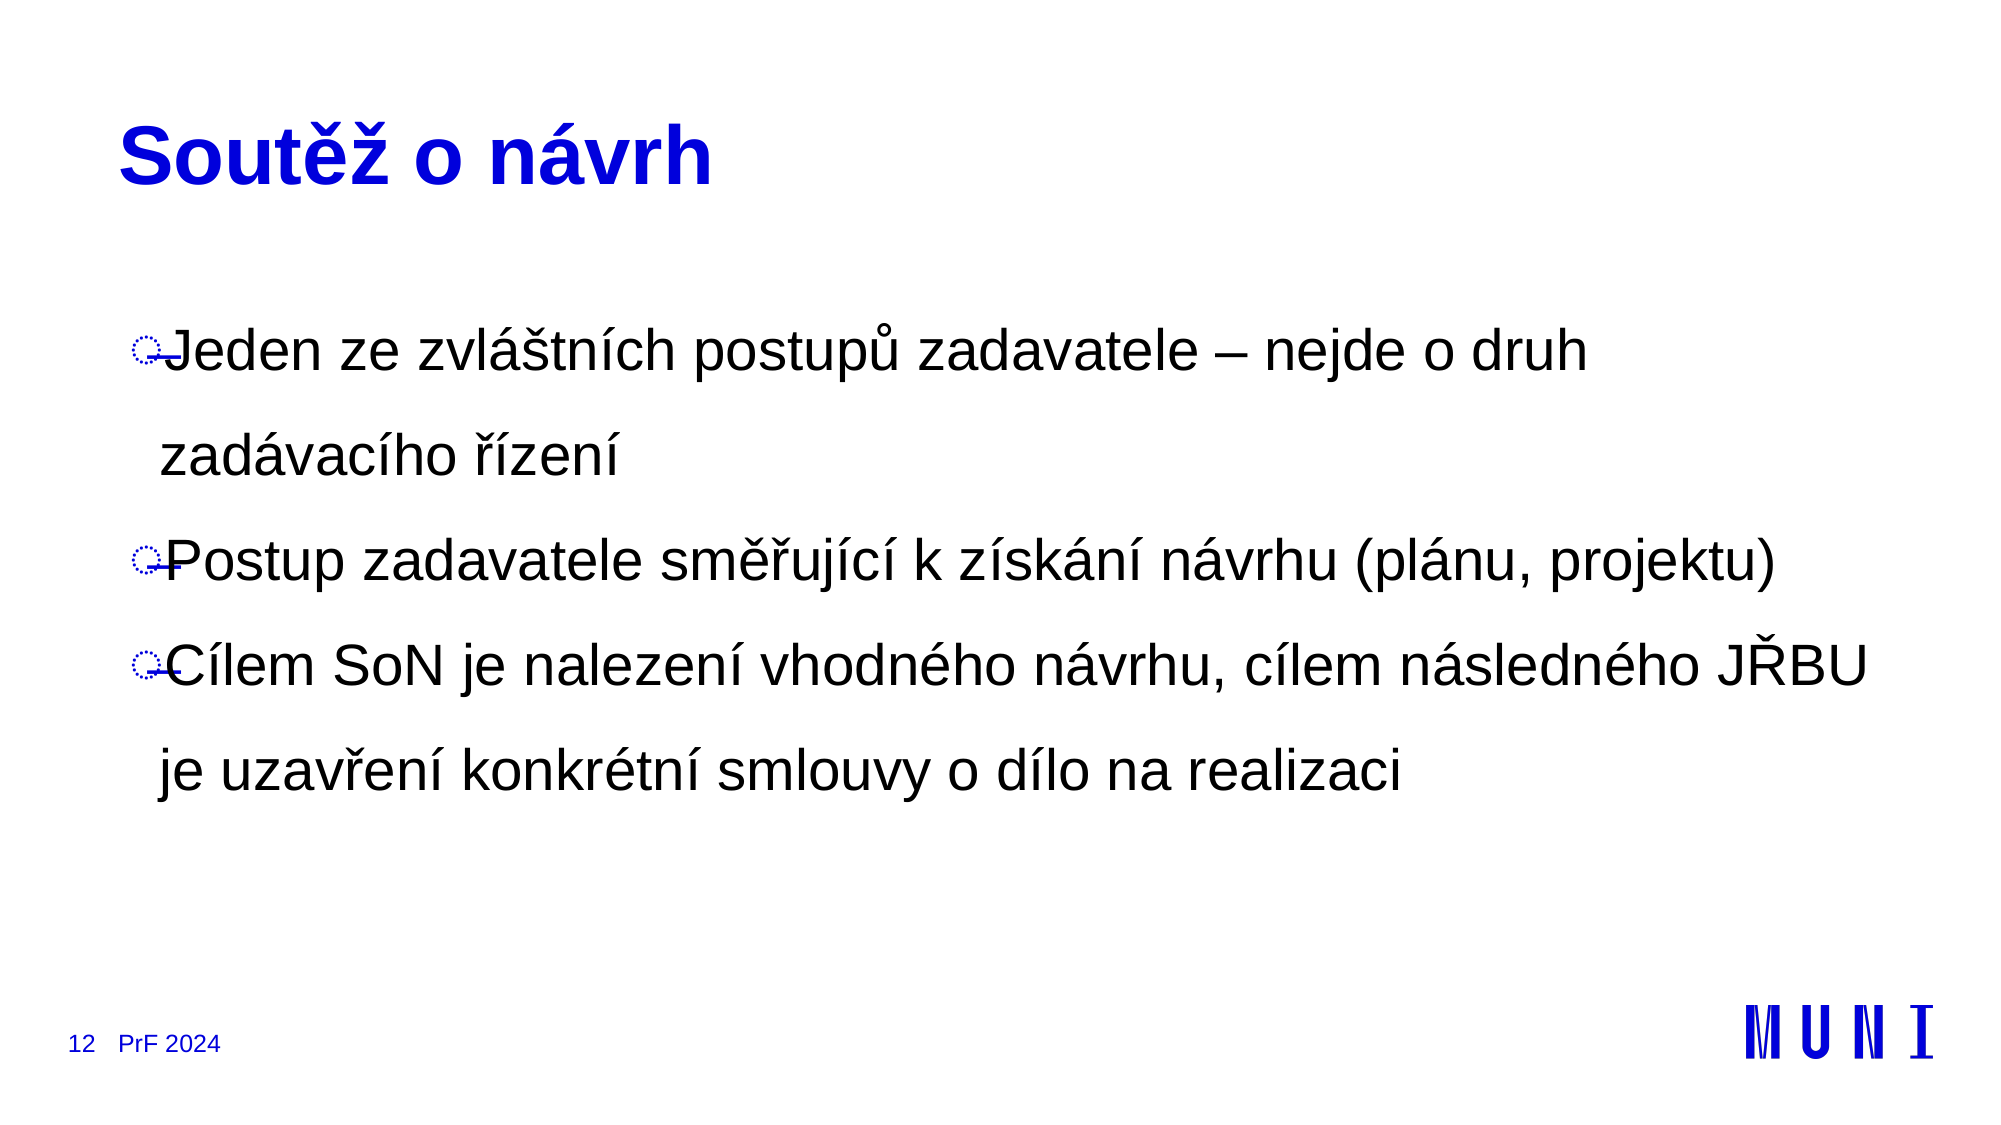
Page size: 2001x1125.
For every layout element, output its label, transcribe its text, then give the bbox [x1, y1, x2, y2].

picture [1746, 1005, 1933, 1059]
title Soutěž o návrh [118, 118, 1883, 193]
footer PrF 2024 [118, 1021, 1418, 1063]
list Jeden ze zvláštních postupů zadavatele – nejde o druh zadávacího řízení Postup zadavatele směřující k získání návrhu (plánu, projektu) Cílem SoN je nalezení vhodného návrhu, cílem následného JŘBU je uzavření konkrétní smlouvy o dílo na realizaci [118, 277, 1883, 957]
slide_number 12 [67, 1021, 110, 1063]
